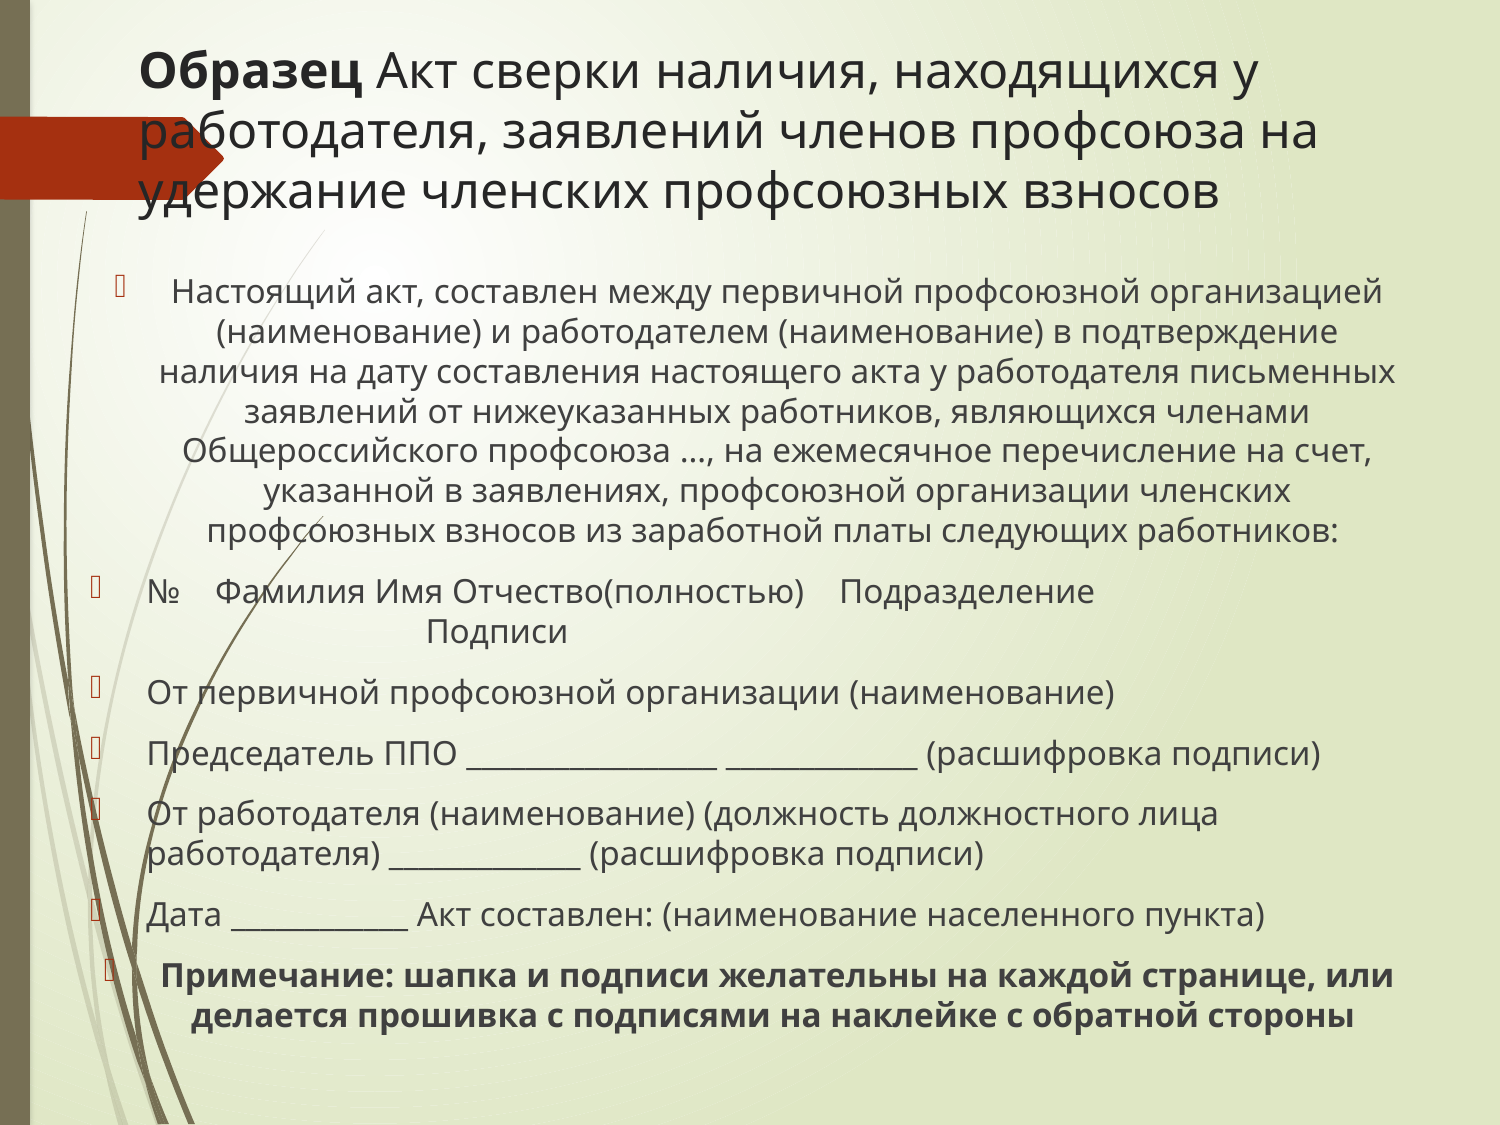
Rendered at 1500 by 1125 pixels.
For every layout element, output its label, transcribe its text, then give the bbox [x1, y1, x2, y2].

list Настоящий акт, составлен между первичной профсоюзной организацией (наименование) и работодателем (наименование) в подтверждение наличия на дату составления настоящего акта у работодателя письменных заявлений от нижеуказанных работников, являющихся членами Общероссийского профсоюза …, на ежемесячное перечисление на счет, указанной в заявлениях, профсоюзной организации членских профсоюзных взносов из заработной платы следующих работников: № Фамилия Имя Отчество(полностью) Подразделение Подписи От первичной профсоюзной организации (наименование) Председатель ППО _________________ _____________ (расшифровка подписи) От работодателя (наименование) (должность должностного лица работодателя) _____________ (расшифровка подписи) Дата ____________ Акт составлен: (наименование населенного пункта) Примечание: шапка и подписи желательны на каждой странице, или делается прошивка с подписями на наклейке с обратной стороны [75, 262, 1425, 1083]
title Образец Акт сверки наличия, находящихся у работодателя, заявлений членов профсоюза на удержание членских профсоюзных взносов [123, 30, 1400, 244]
